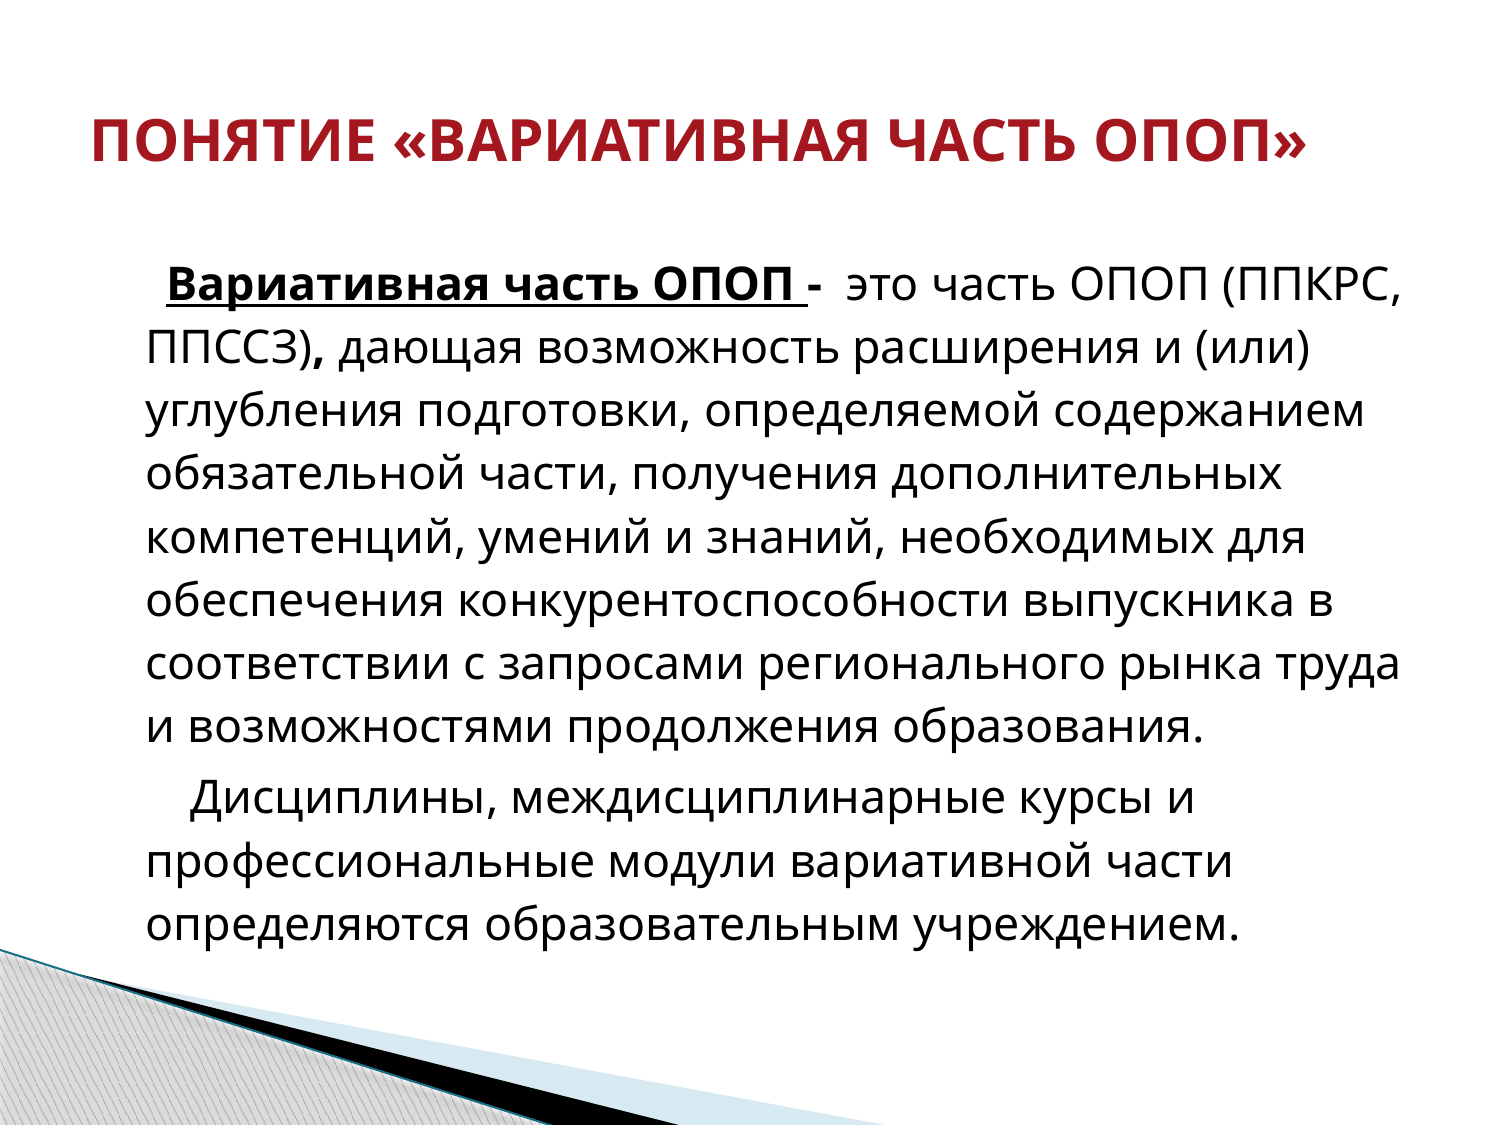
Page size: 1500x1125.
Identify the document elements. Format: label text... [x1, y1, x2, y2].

title Понятие «Вариативная часть ОПОП» [75, 45, 1425, 233]
list Вариативная часть ОПОП - это часть ОПОП (ППКРС, ППССЗ), дающая возможность расширения и (или) углубления подготовки, определяемой содержанием обязательной части, получения дополнительных компетенций, умений и знаний, необходимых для обеспечения конкурентоспособности выпускника в соответствии с запросами регионального рынка труда и возможностями продолжения образования. Дисциплины, междисциплинарные курсы и профессиональные модули вариативной части определяются образовательным учреждением. [75, 243, 1425, 986]
